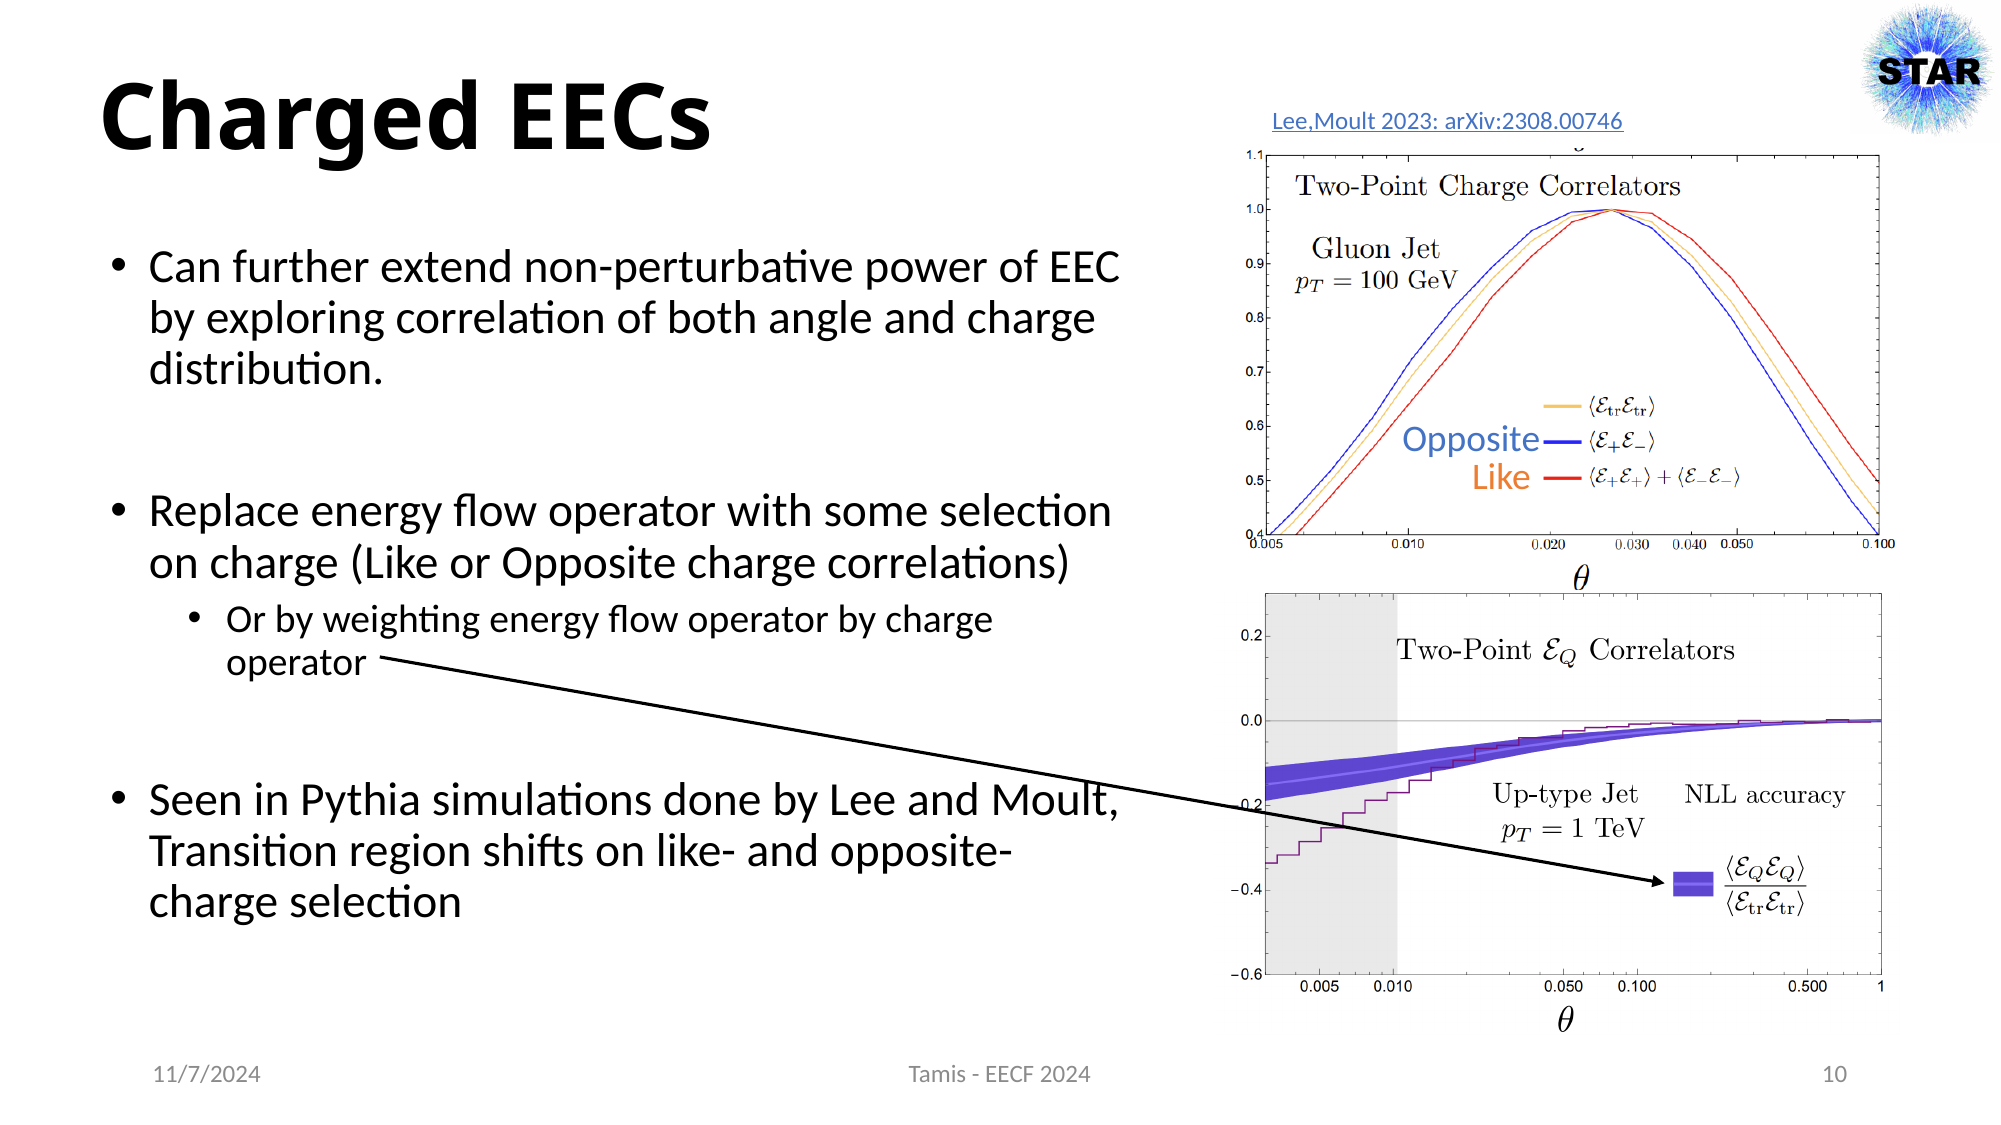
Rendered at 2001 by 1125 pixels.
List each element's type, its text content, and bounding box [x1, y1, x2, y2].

list Can further extend non-perturbative power of EEC by exploring correlation of both angle and charge distribution. Replace energy flow operator with some selection on charge (Like or Opposite charge correlations) Or by weighting energy flow operator by charge operator Seen in Pythia simulations done by Lee and Moult, Transition region shifts on like- and opposite-charge selection [95, 234, 1145, 948]
picture [1213, 0, 2000, 1036]
title Charged EECs [83, 10, 1808, 229]
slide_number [137, 1042, 588, 1103]
footer Tamis - EECF 2024 [662, 1042, 1338, 1103]
text_box Lee,Moult 2023: arXiv:2308.00746 [1257, 96, 1849, 134]
slide_number 10 [1412, 1042, 1863, 1103]
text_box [379, 656, 1665, 884]
